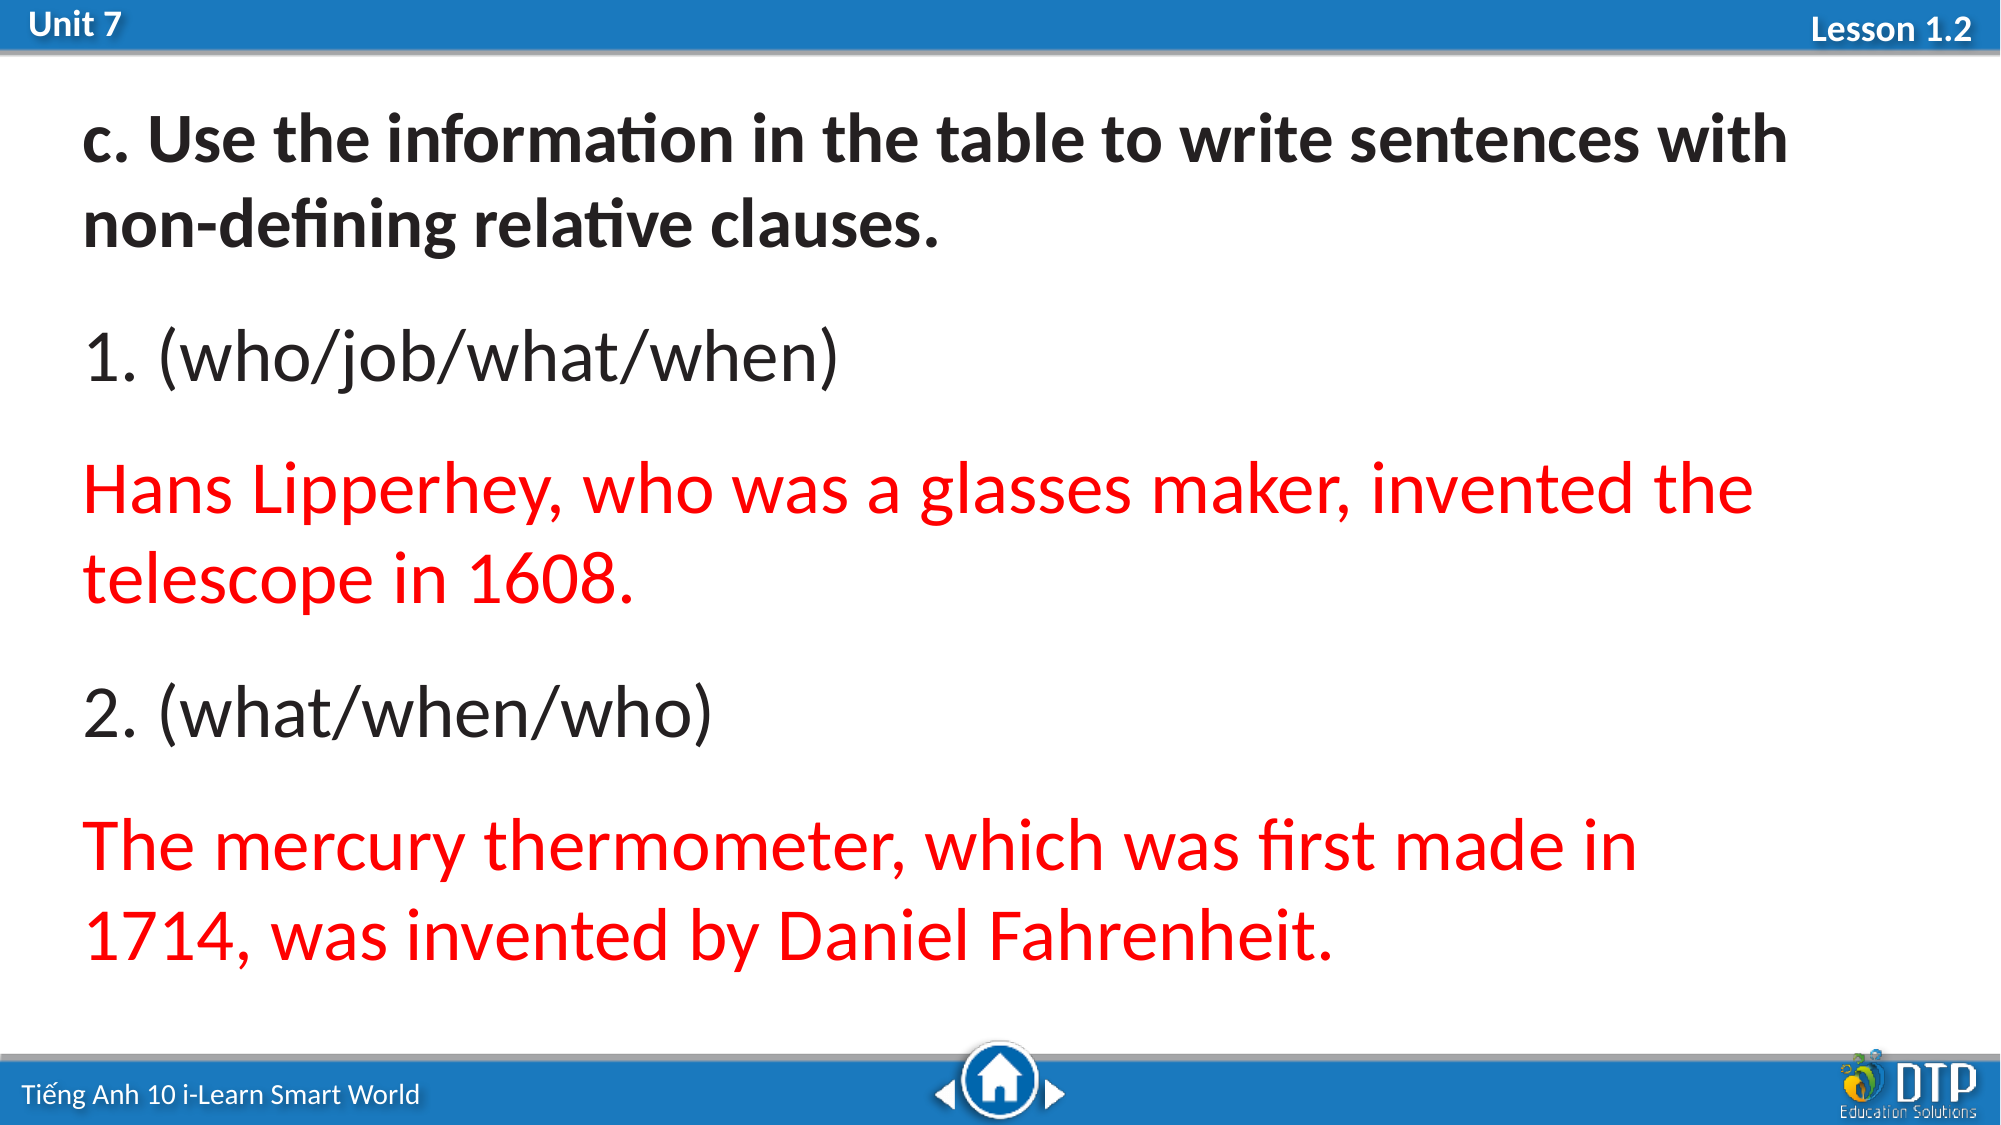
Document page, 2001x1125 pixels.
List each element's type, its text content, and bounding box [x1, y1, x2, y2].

text_box Hans Lipperhey, who was a glasses maker, invented the telescope in 1608. [68, 431, 1837, 627]
text_box c. Use the information in the table to write sentences with non-defining relative clauses. [68, 84, 1928, 269]
picture [0, 0, 2001, 1125]
text_box 2. (what/when/who) [68, 654, 1069, 760]
text_box The mercury thermometer, which was first made in 1714, was invented by Daniel Fahrenheit. [68, 788, 1837, 984]
text_box 1. (who/job/what/when) [68, 298, 1069, 404]
